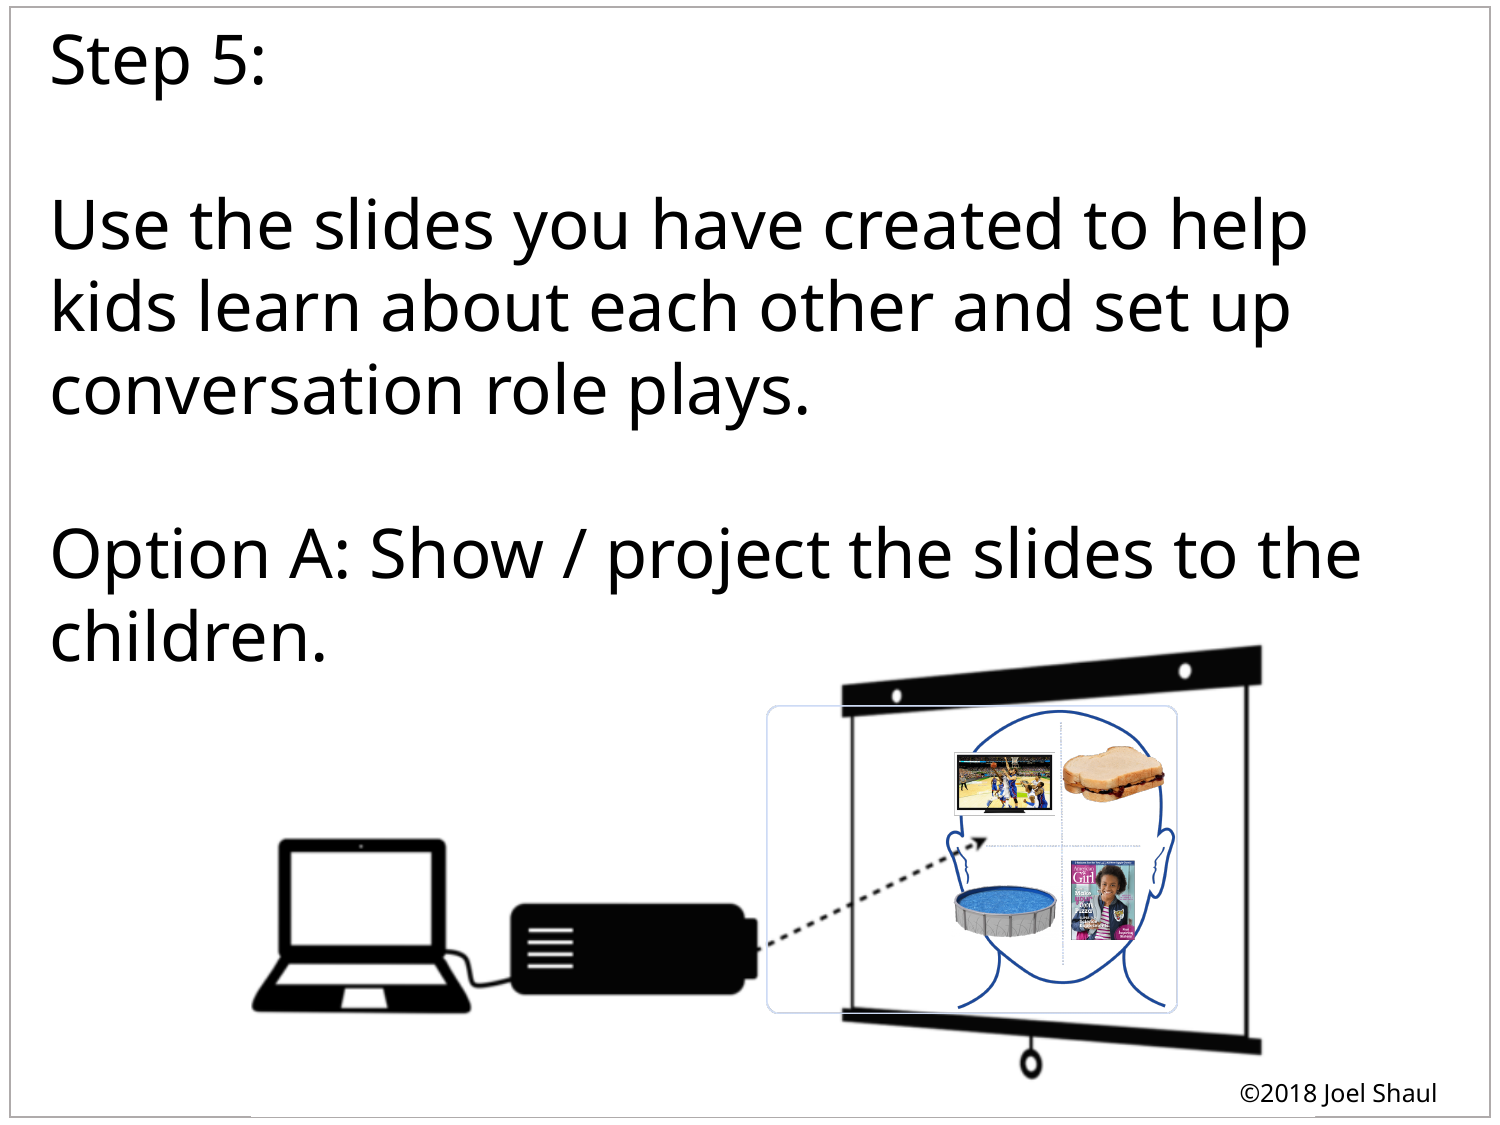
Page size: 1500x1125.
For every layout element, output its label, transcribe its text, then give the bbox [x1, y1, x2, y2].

text_box ©2018 Joel Shaul [1316, 1070, 1454, 1116]
text_box Step 5: Use the slides you have created to help kids learn about each other and set up conversation role plays. Option A: Show / project the slides to the children. [34, 8, 1459, 820]
picture [251, 592, 1316, 1117]
text_box [9, 6, 1491, 1118]
